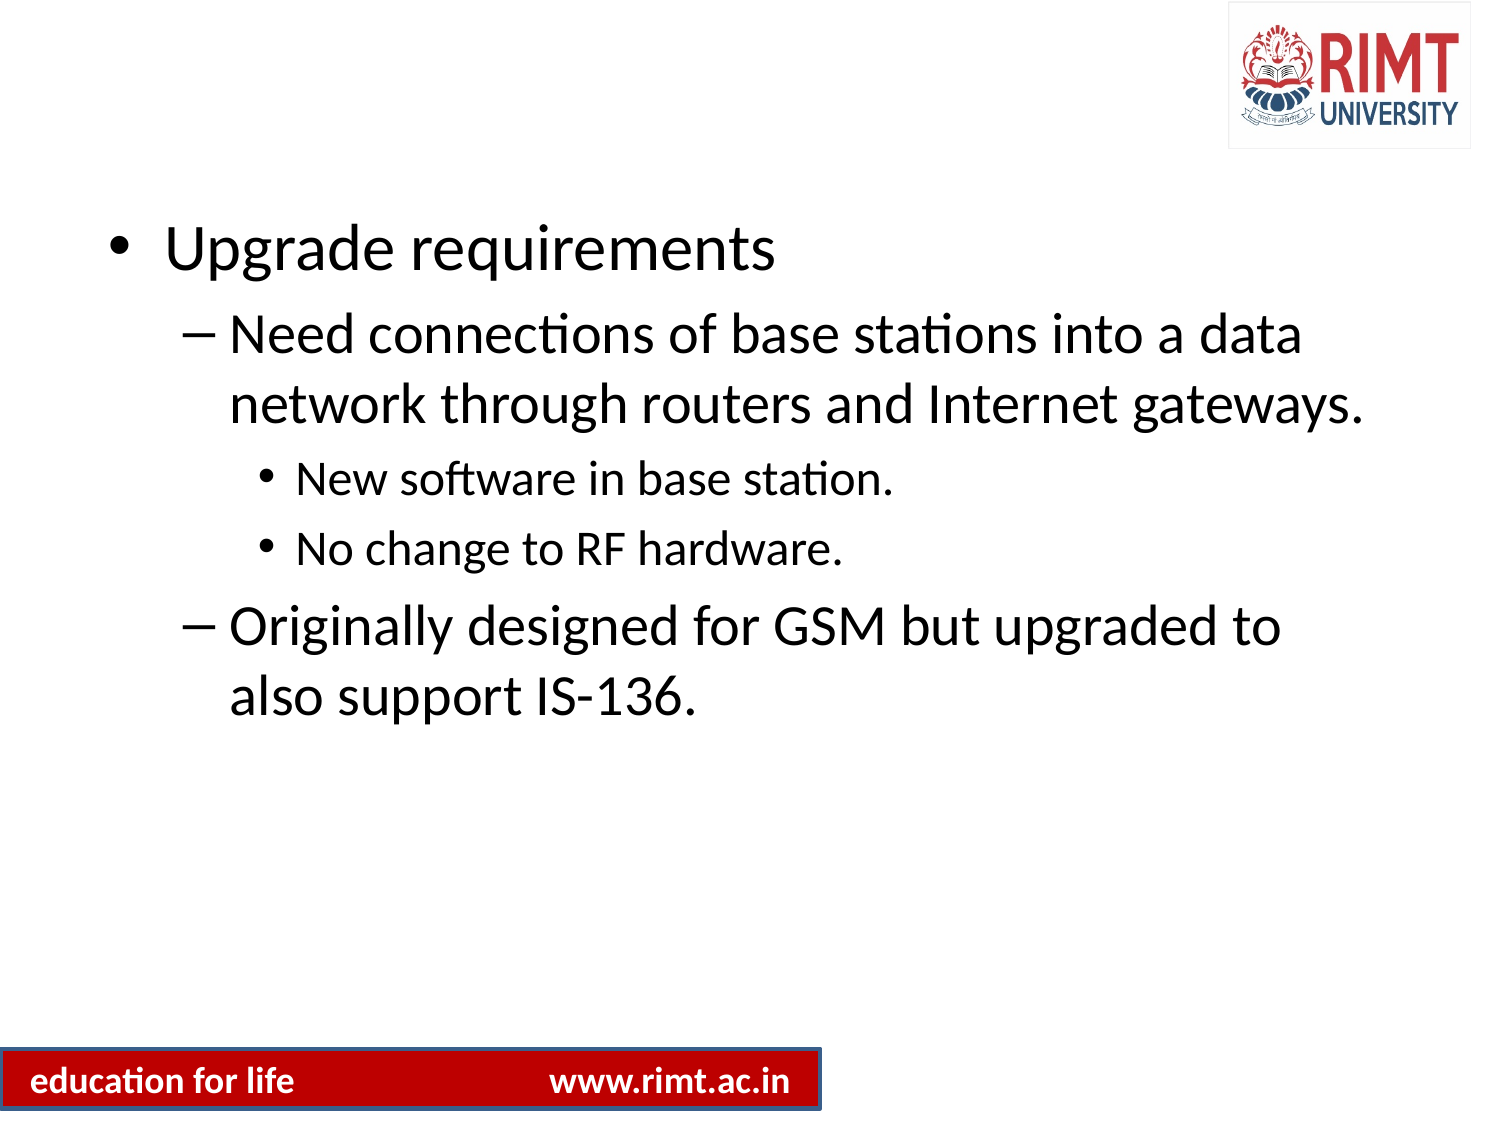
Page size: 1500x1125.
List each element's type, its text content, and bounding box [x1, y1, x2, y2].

list Upgrade requirements Need connections of base stations into a data network through routers and Internet gateways. New software in base station. No change to RF hardware. Originally designed for GSM but upgraded to also support IS-136. [92, 196, 1406, 1047]
text_box education for life www.rimt.ac.in [0, 1047, 822, 1111]
picture [1227, 1, 1471, 149]
